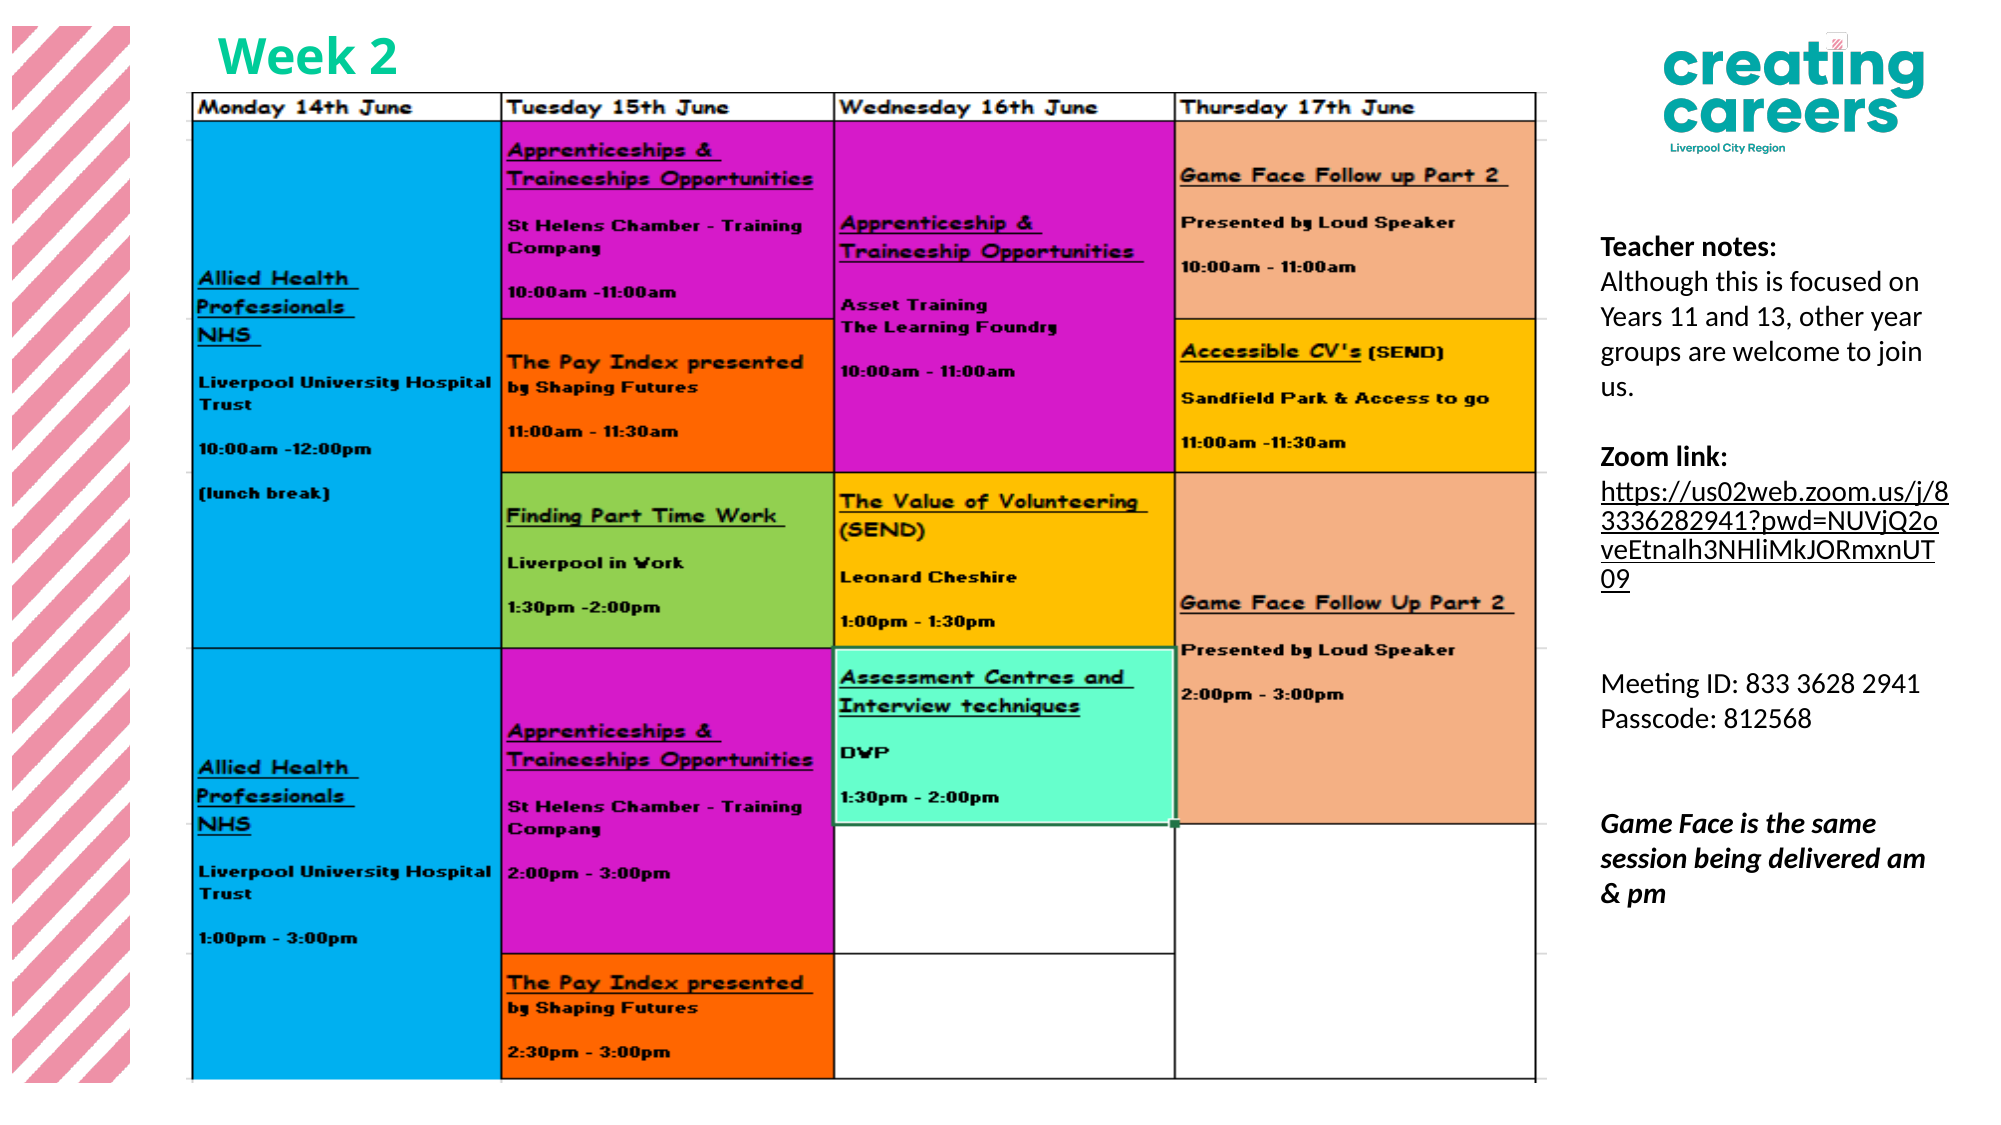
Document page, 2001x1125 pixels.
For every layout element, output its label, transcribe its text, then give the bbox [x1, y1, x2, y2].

picture [1624, 2, 1965, 183]
picture [12, 26, 130, 1083]
picture [186, 92, 1547, 1083]
text_box Week 2 [191, 16, 1079, 92]
text_box Teacher notes: Although this is focused on Years 11 and 13, other year groups are welcome to join us. Zoom link: https://us02web.zoom.us/j/83336282941?pwd=NUVjQ2oveEtnalh3NHliMkJORmxnUT09 Meeting ID: 833 3628 2941 Passcode: 812568 Game Face is the same session being delivered am & pm [1585, 219, 1965, 829]
